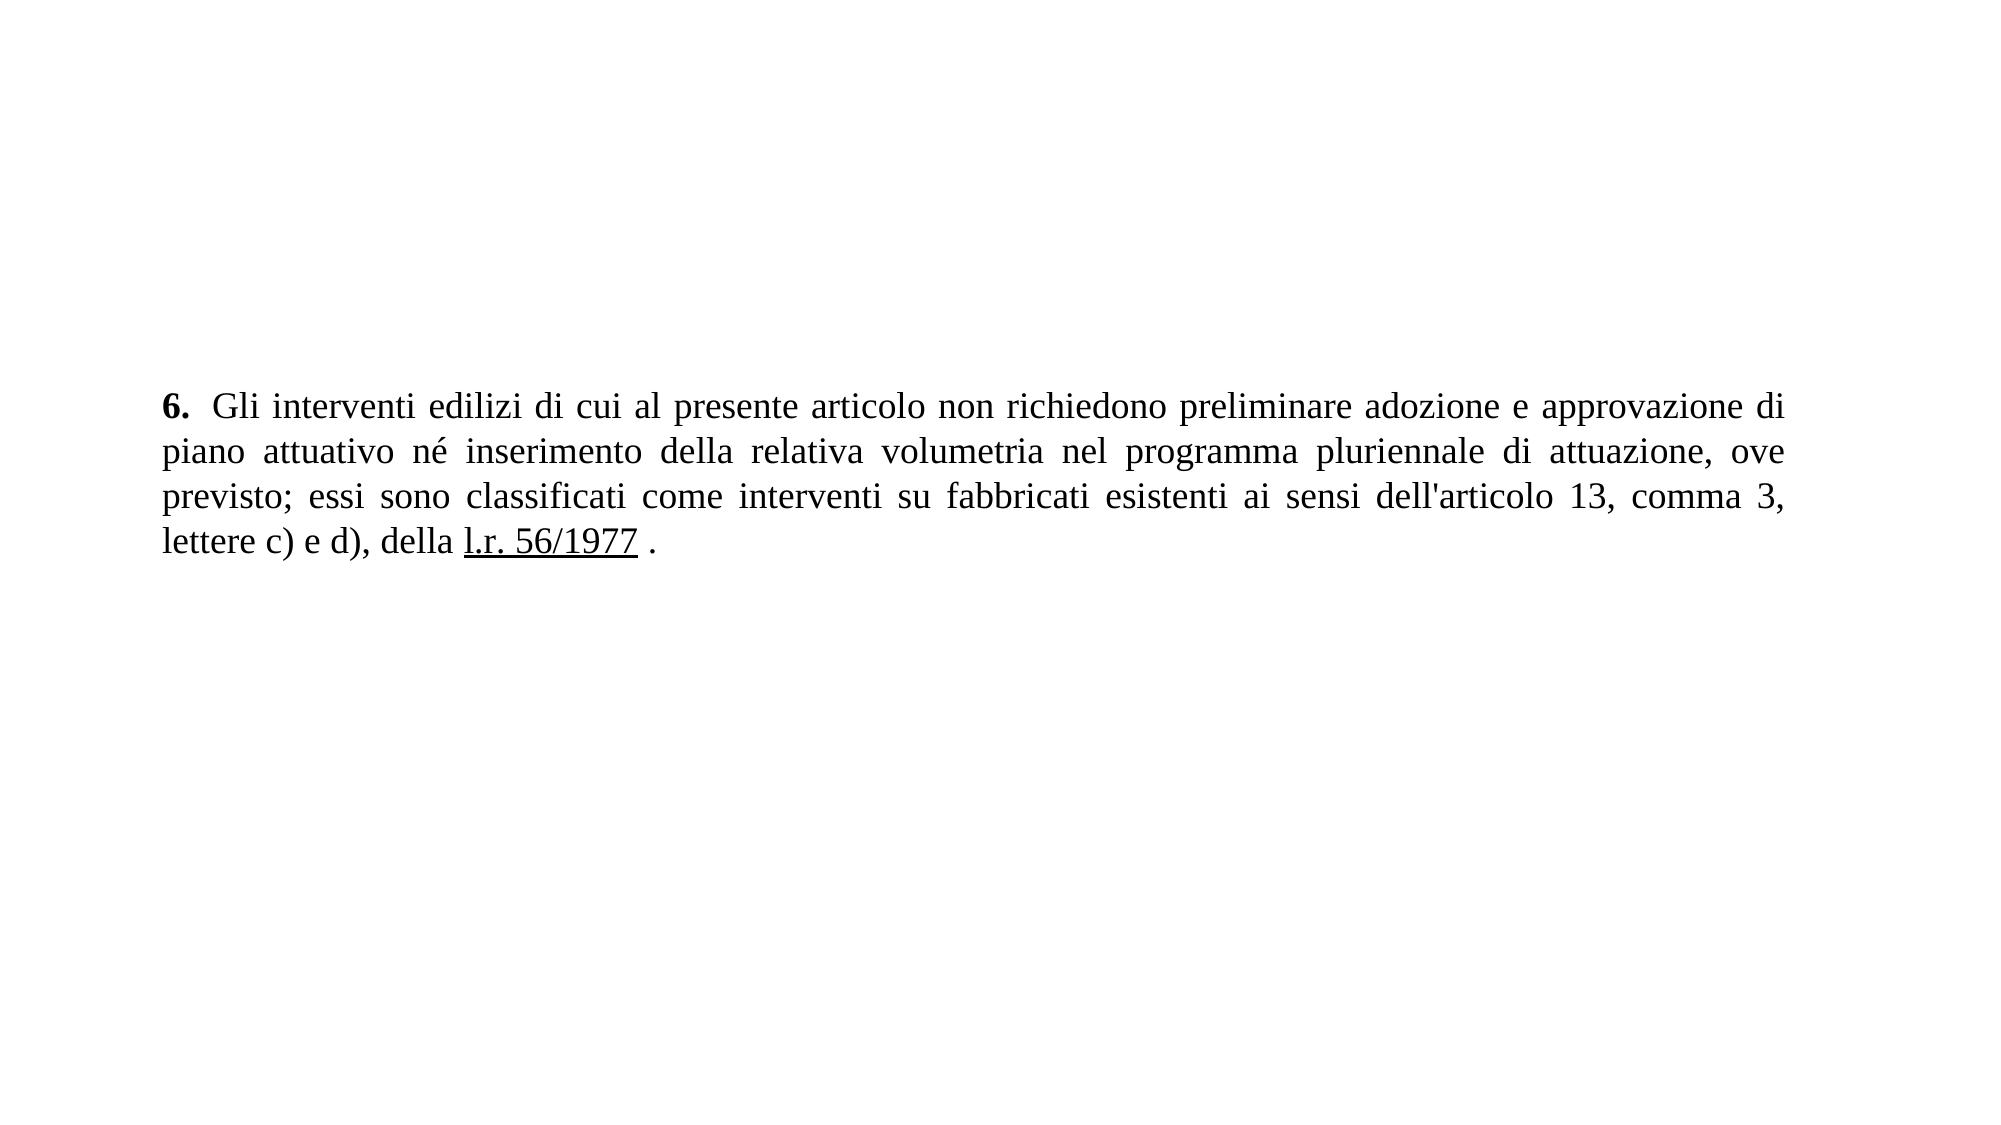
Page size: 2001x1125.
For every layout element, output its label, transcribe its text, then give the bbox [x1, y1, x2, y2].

text_box 6. Gli interventi edilizi di cui al presente articolo non richiedono preliminare adozione e approvazione di piano attuativo né inserimento della relativa volumetria nel programma pluriennale di attuazione, ove previsto; essi sono classificati come interventi su fabbricati esistenti ai sensi dell'articolo 13, comma 3, lettere c) e d), della l.r. 56/1977 . [147, 373, 1803, 569]
